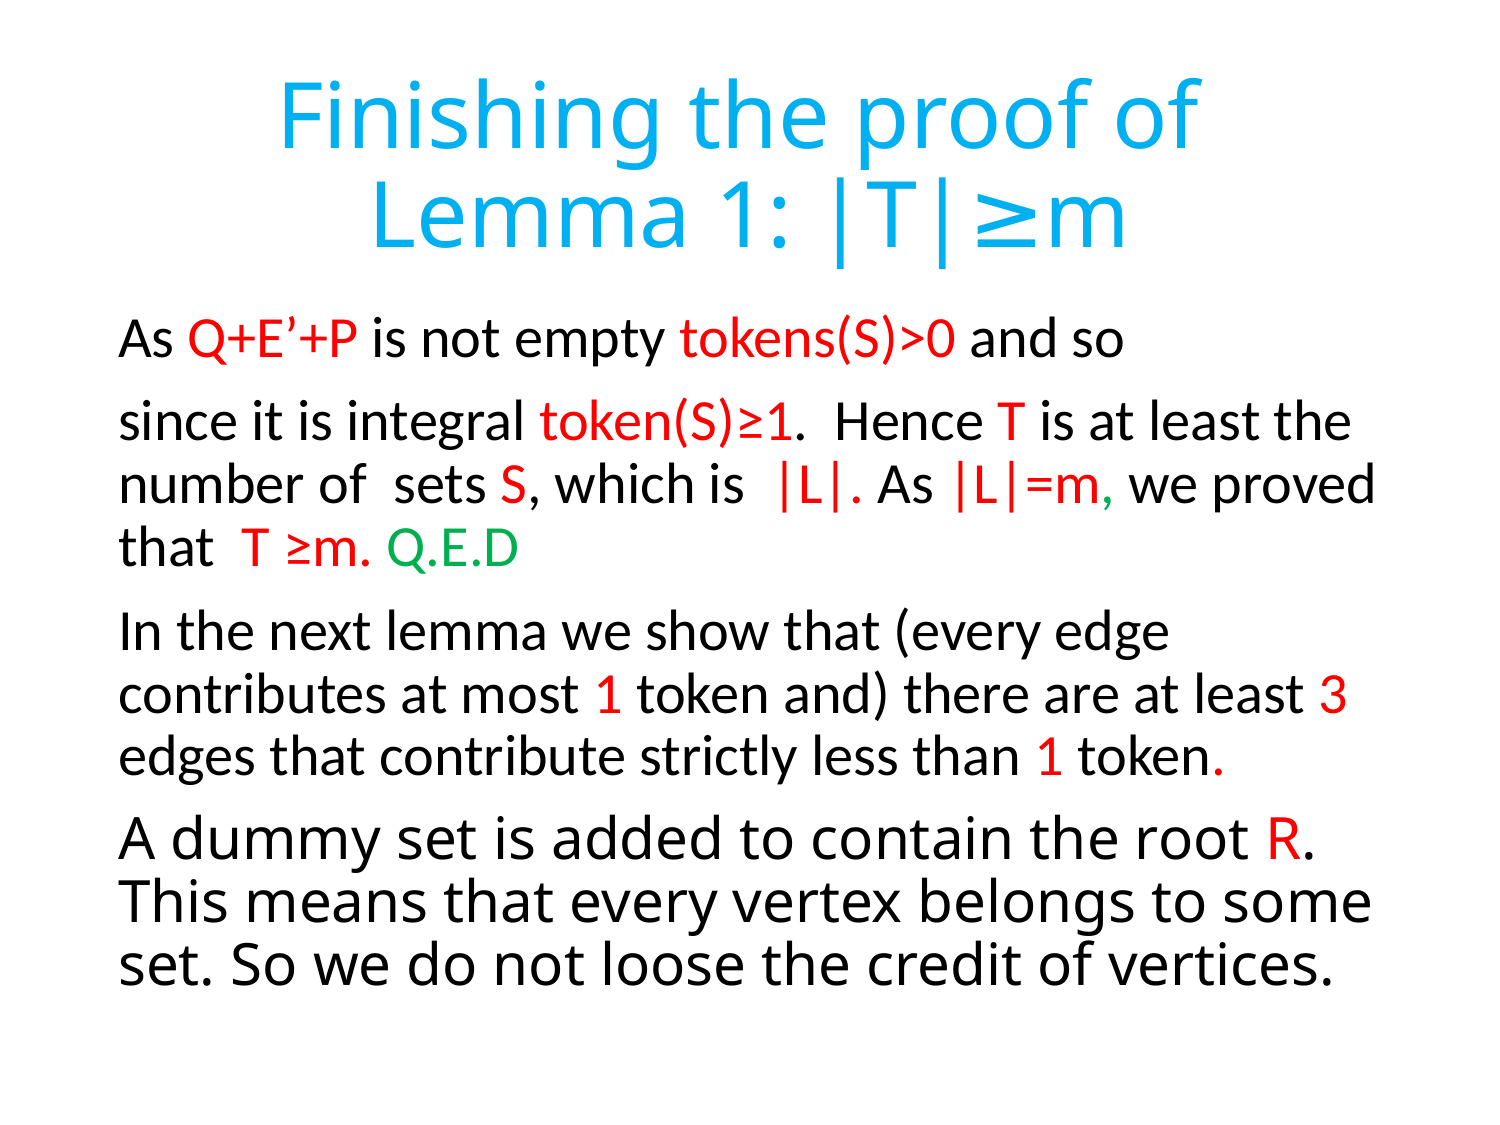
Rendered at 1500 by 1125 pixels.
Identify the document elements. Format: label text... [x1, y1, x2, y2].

list As Q+E’+P is not empty tokens(S)>0 and so since it is integral token(S)≥1. Hence T is at least the number of sets S, which is |L|. As |L|=m, we proved that T ≥m. Q.E.D In the next lemma we show that (every edge contributes at most 1 token and) there are at least 3 edges that contribute strictly less than 1 token. A dummy set is added to contain the root R. This means that every vertex belongs to some set. So we do not loose the credit of vertices. [103, 299, 1397, 1014]
title Finishing the proof of Lemma 1: |T|≥m [103, 59, 1397, 278]
